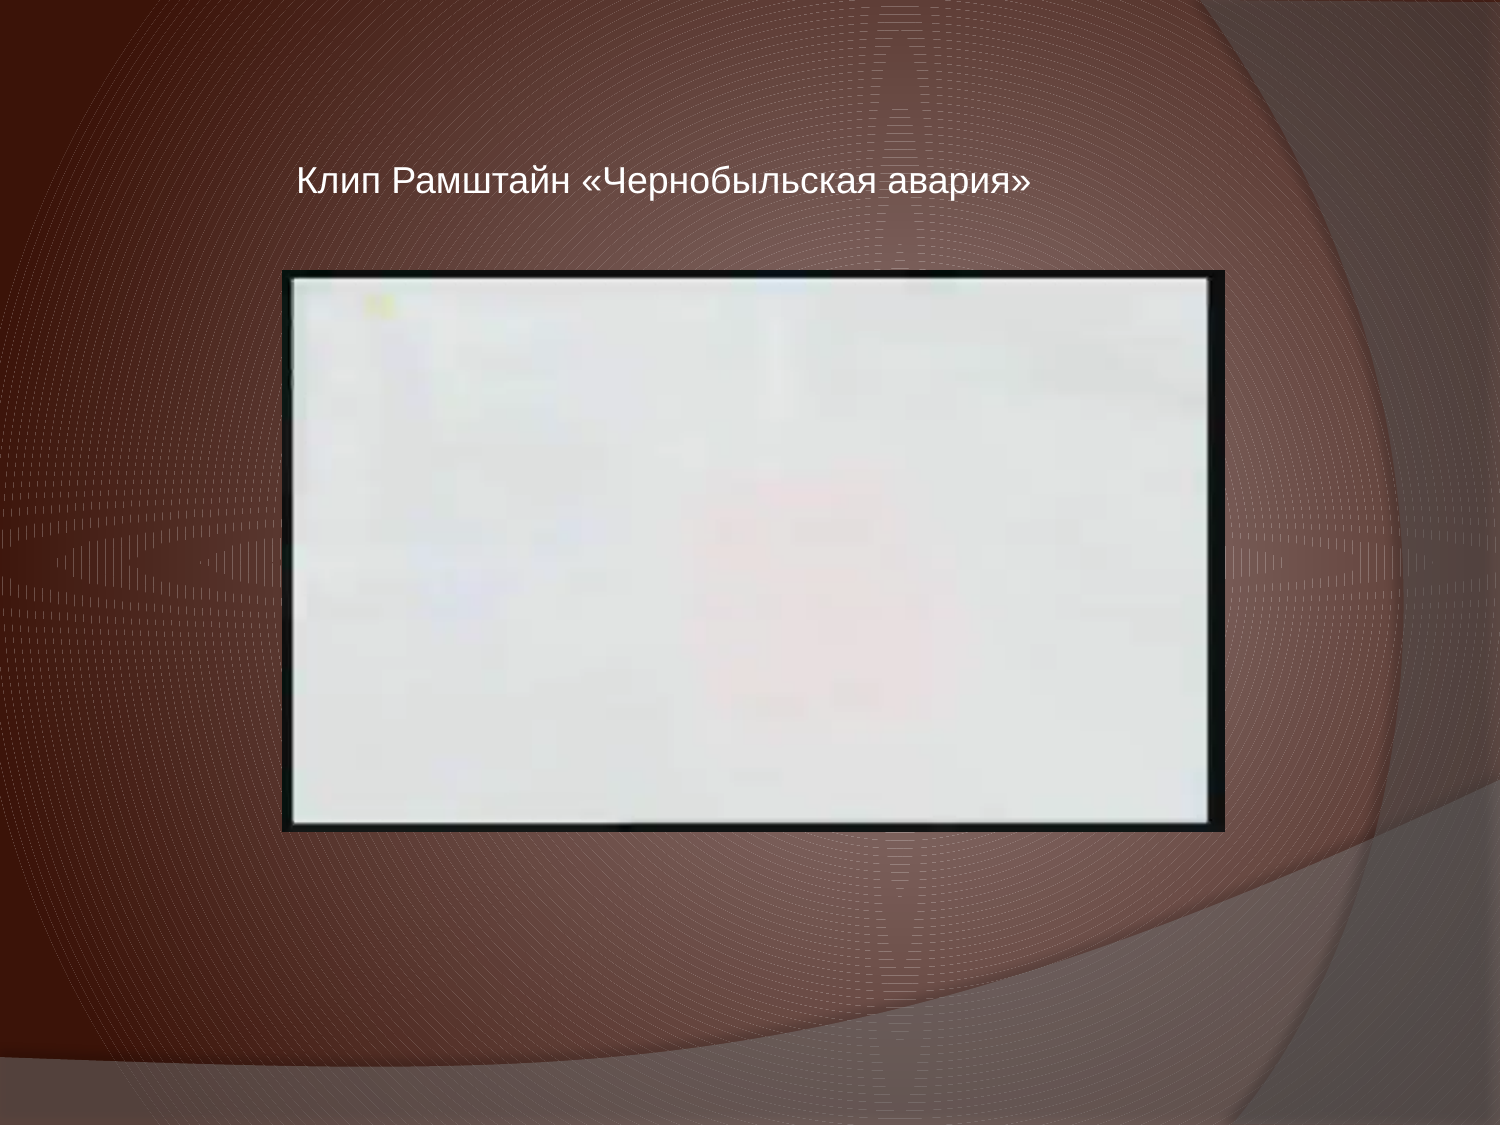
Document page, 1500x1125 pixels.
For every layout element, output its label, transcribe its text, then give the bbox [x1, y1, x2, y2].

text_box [280, 269, 1226, 833]
text_box Клип Рамштайн «Чернобыльская авария» [281, 148, 1300, 209]
